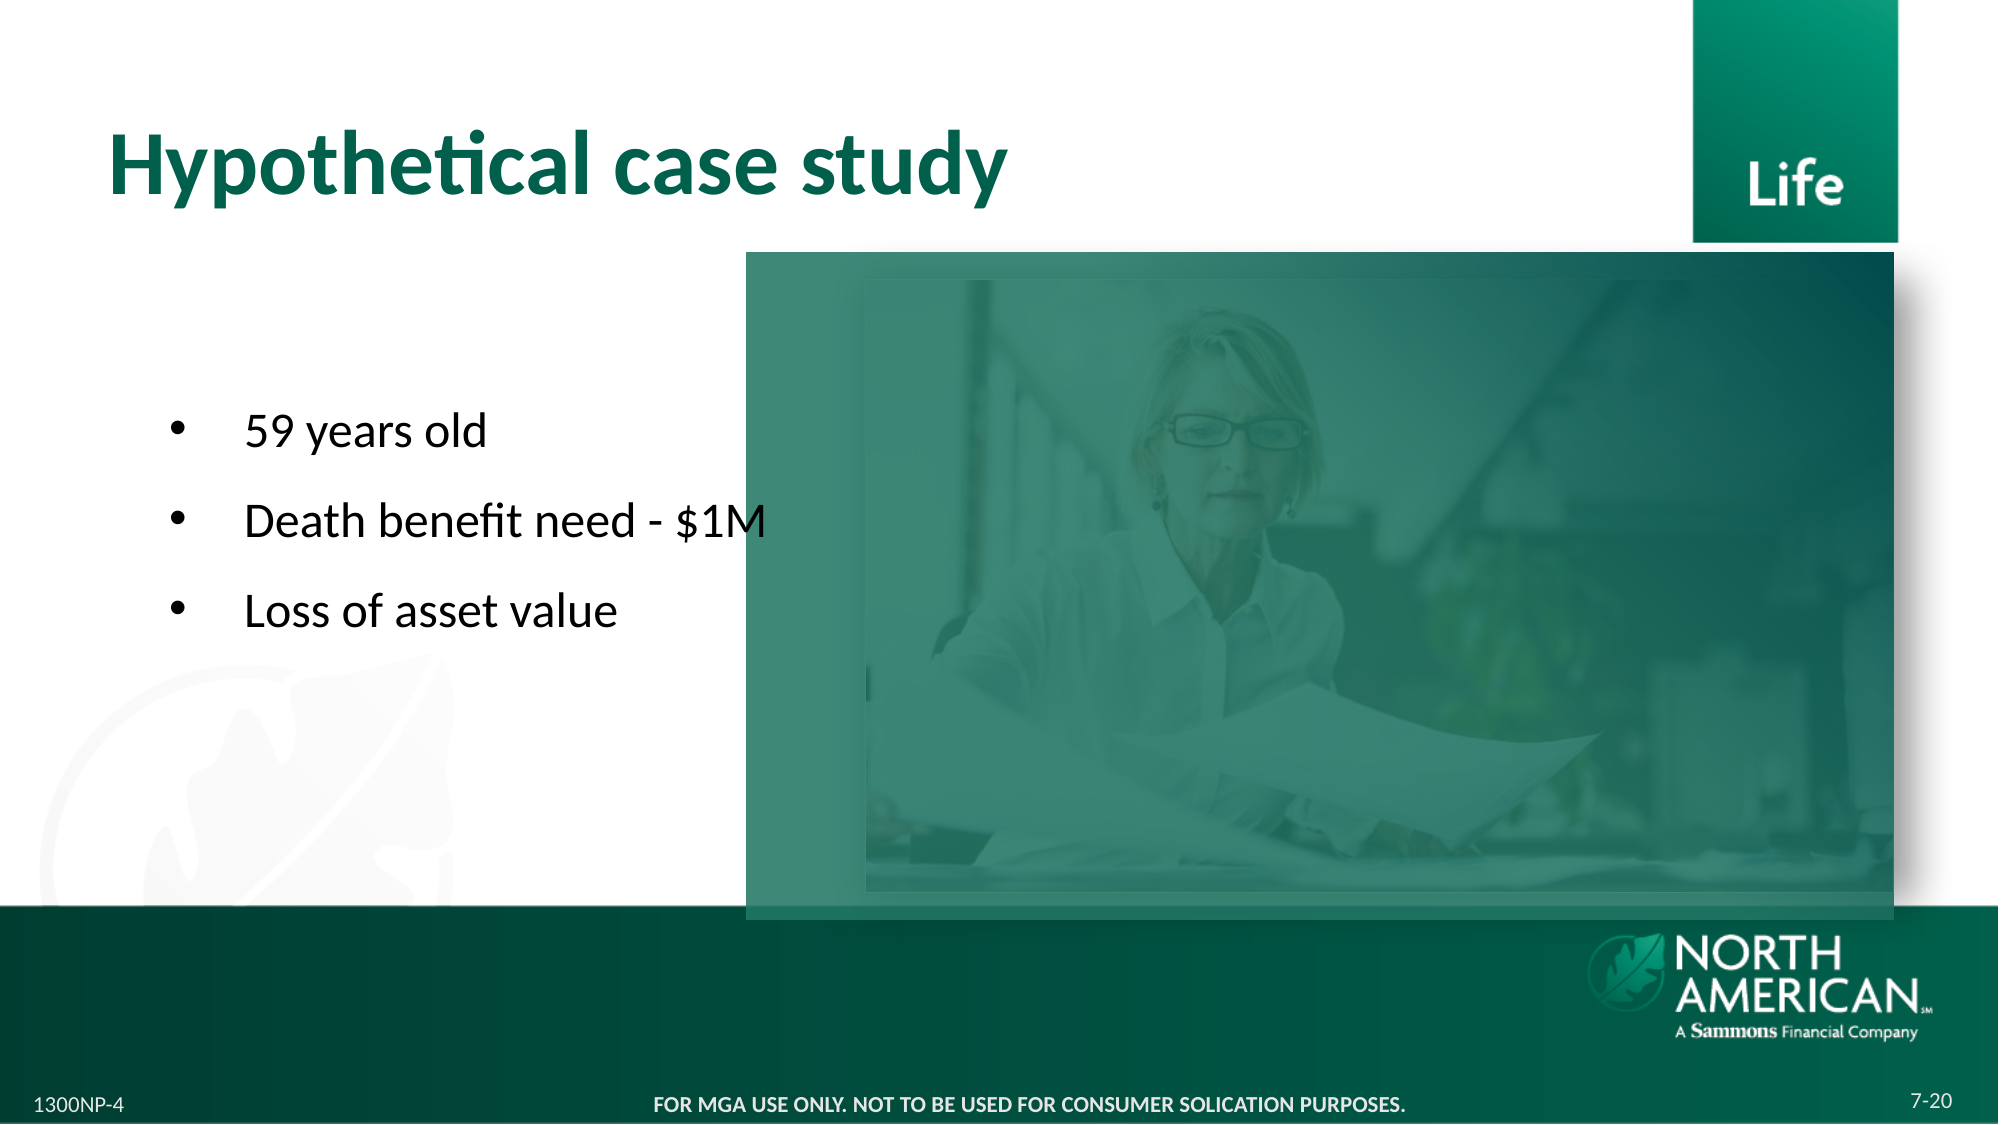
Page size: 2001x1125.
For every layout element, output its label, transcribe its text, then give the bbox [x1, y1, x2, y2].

text_box [745, 252, 1895, 920]
text_box Hypothetical case study [0, 95, 1321, 221]
text_box 59 years old Death benefit need - $1M Loss of asset value [41, 279, 865, 725]
picture [0, 0, 1998, 1124]
